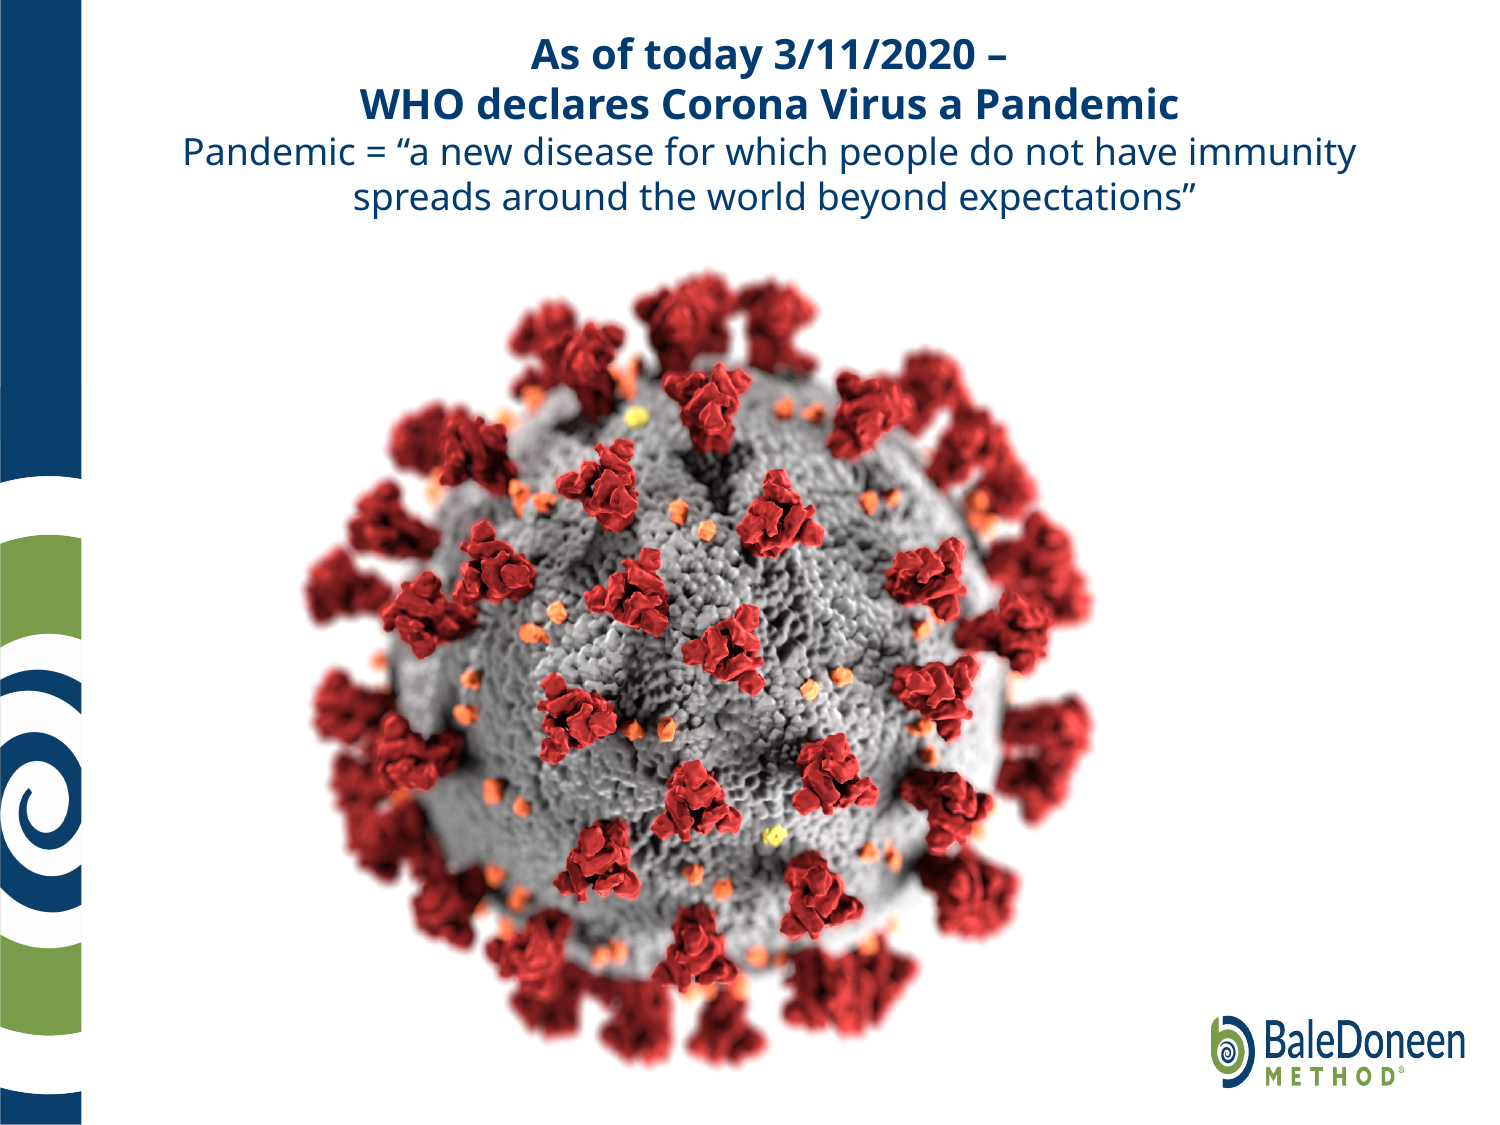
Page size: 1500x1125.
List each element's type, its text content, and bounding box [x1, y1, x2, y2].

text_box As of today 3/11/2020 – WHO declares Corona Virus a Pandemic Pandemic = “a new disease for which people do not have immunity spreads around the world beyond expectations” [126, 20, 1423, 225]
picture [0, 0, 1500, 1125]
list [269, 262, 1141, 1097]
